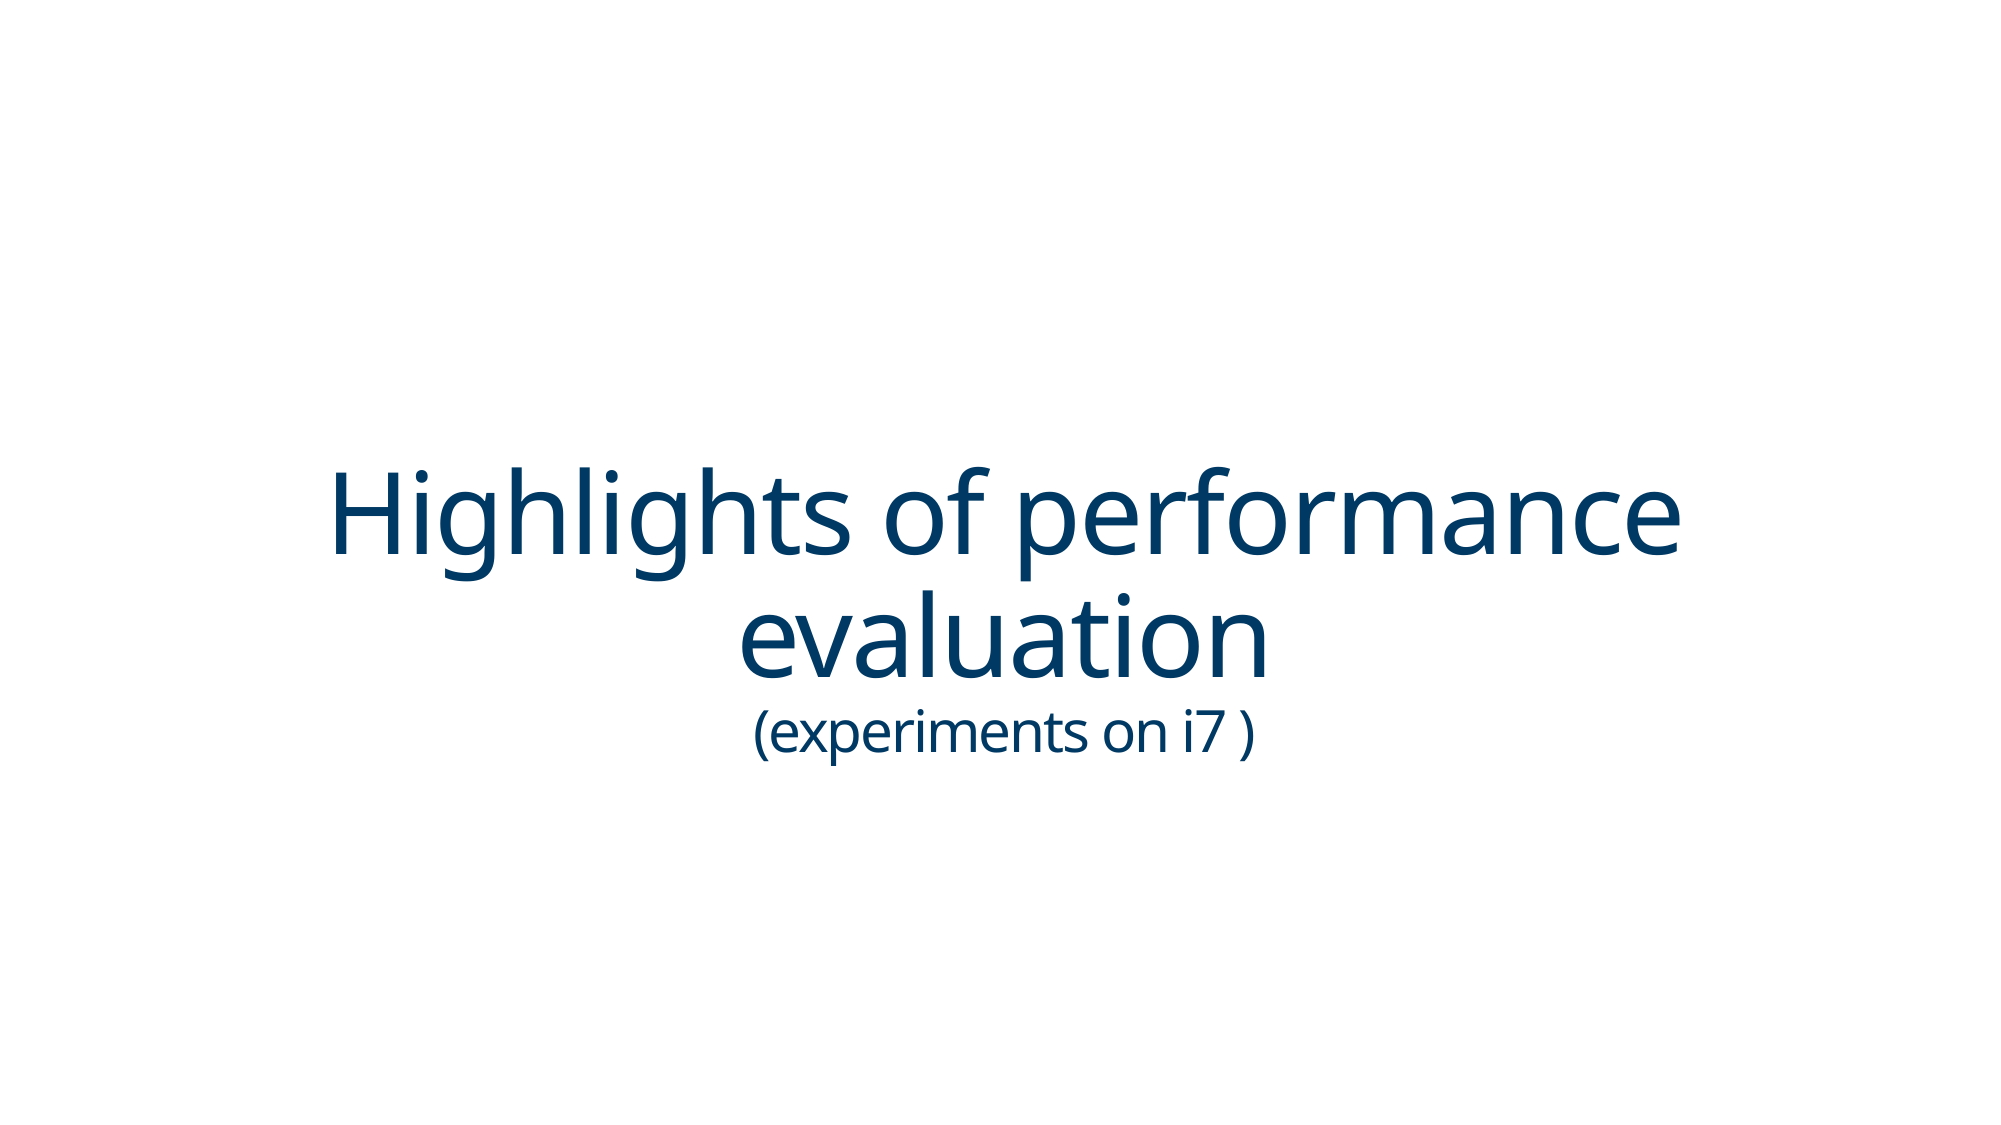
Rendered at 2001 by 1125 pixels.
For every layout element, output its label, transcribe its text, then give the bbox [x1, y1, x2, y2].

title Highlights of performance evaluation (experiments on i7 ) [142, 456, 1868, 675]
